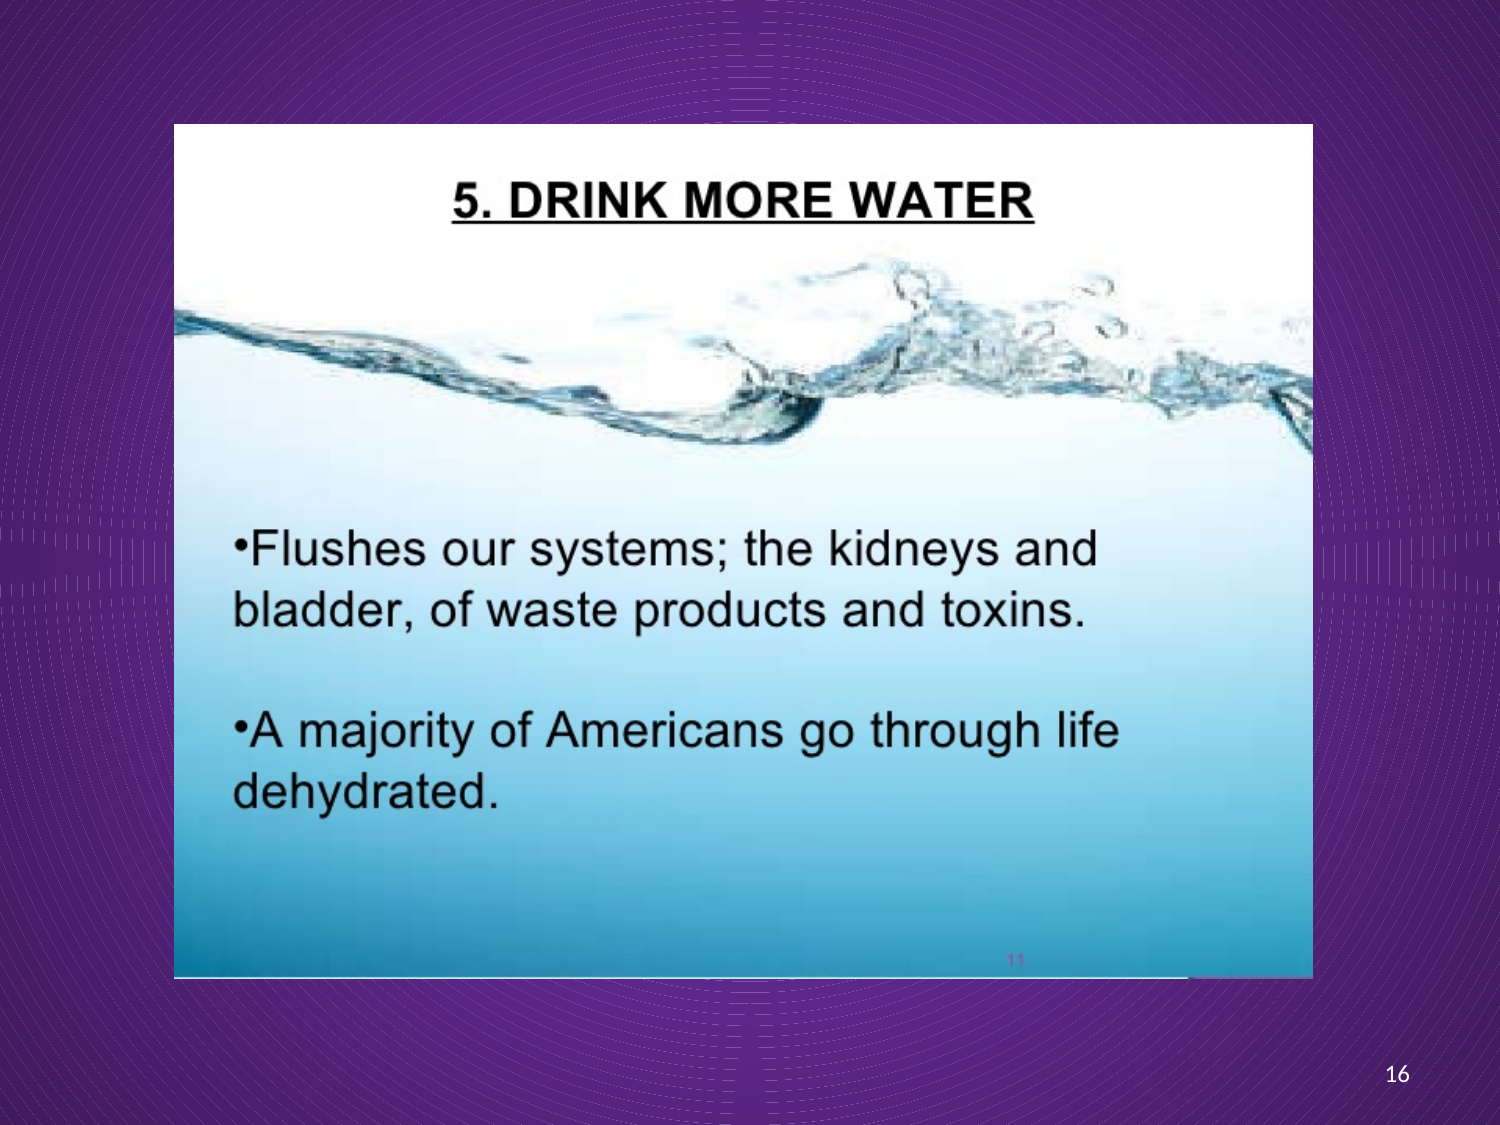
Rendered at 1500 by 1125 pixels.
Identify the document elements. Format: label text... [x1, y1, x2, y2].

footer [512, 1042, 988, 1103]
slide_number 16 [1074, 1042, 1425, 1103]
picture [174, 124, 1313, 979]
